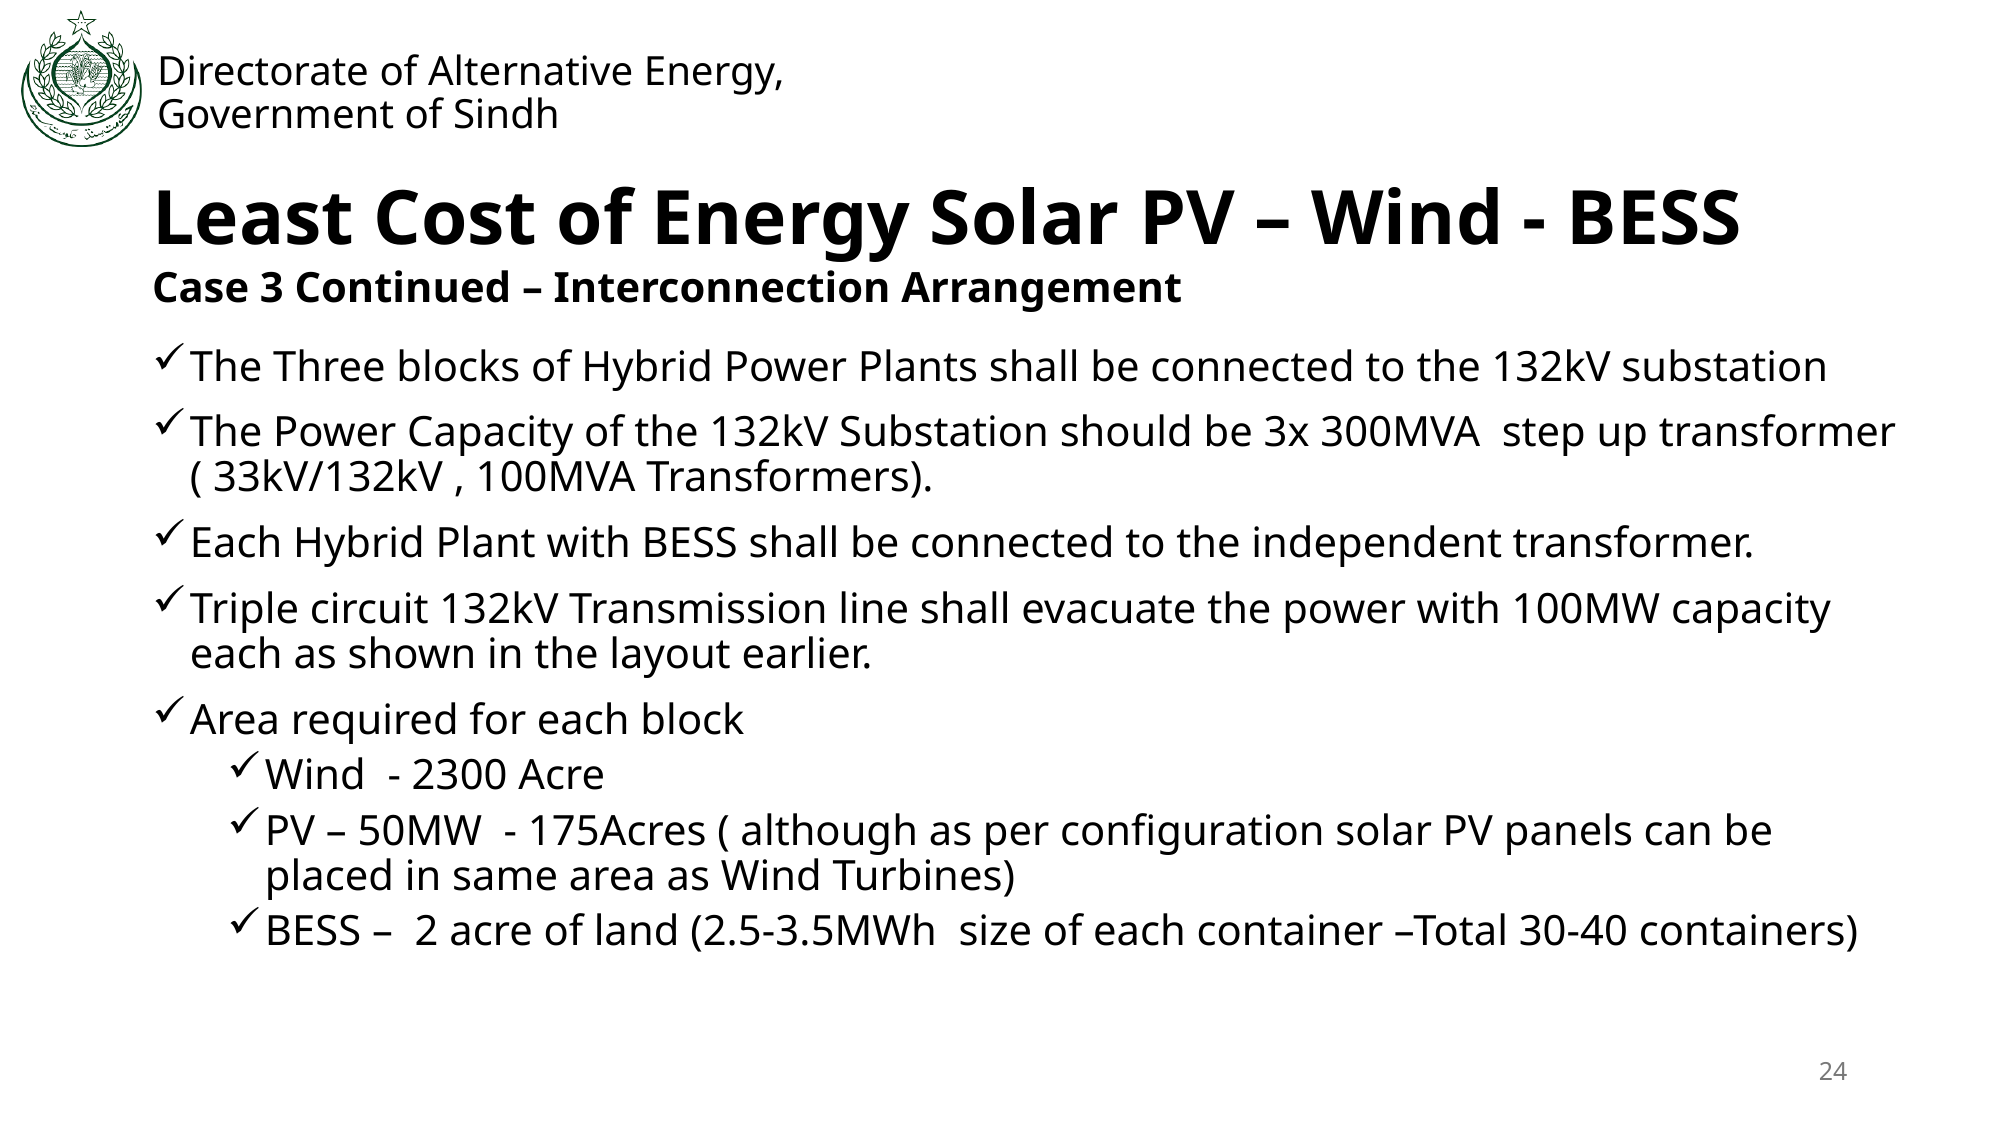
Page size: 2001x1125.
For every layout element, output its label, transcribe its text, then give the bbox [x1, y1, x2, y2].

list The Three blocks of Hybrid Power Plants shall be connected to the 132kV substation The Power Capacity of the 132kV Substation should be 3x 300MVA step up transformer ( 33kV/132kV , 100MVA Transformers). Each Hybrid Plant with BESS shall be connected to the independent transformer. Triple circuit 132kV Transmission line shall evacuate the power with 100MW capacity each as shown in the layout earlier. Area required for each block Wind - 2300 Acre PV – 50MW - 175Acres ( although as per configuration solar PV panels can be placed in same area as Wind Turbines) BESS – 2 acre of land (2.5-3.5MWh size of each container –Total 30-40 containers) [137, 337, 1925, 1051]
title Least Cost of Energy Solar PV – Wind - BESS [137, 162, 1863, 278]
slide_number 24 [1412, 1042, 1863, 1103]
text_box Case 3 Continued – Interconnection Arrangement [137, 278, 1500, 318]
picture [21, 9, 142, 147]
